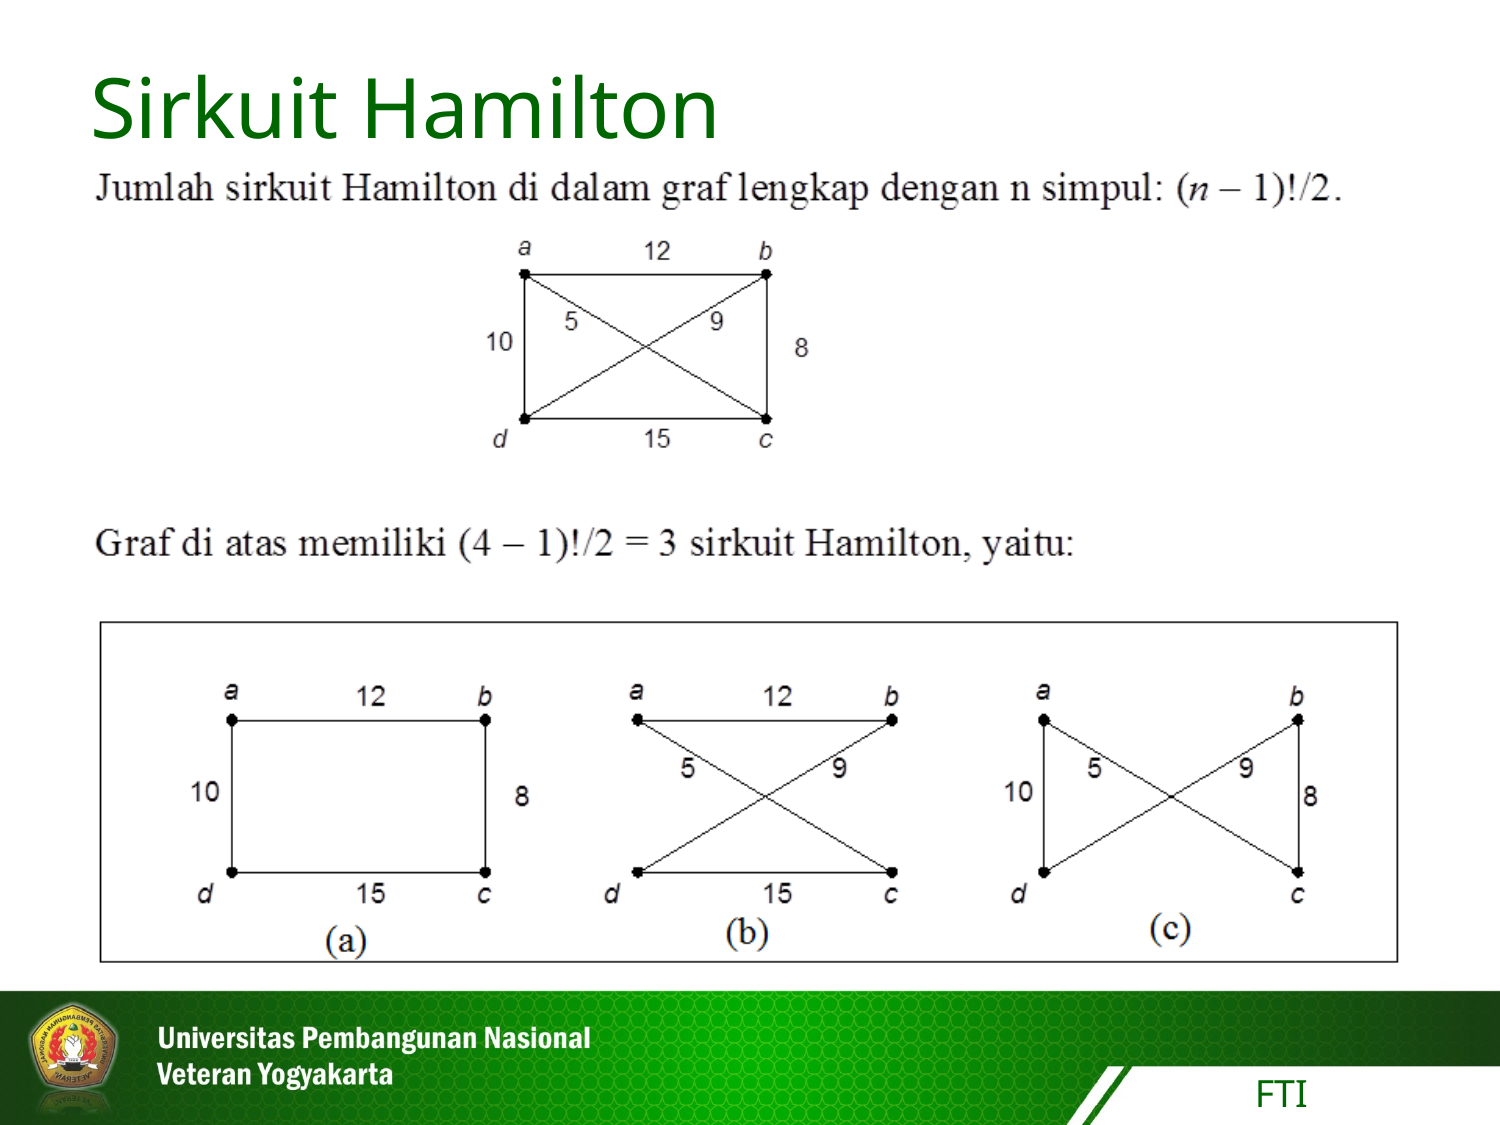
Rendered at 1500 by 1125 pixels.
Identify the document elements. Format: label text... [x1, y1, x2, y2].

picture [0, 0, 1500, 1125]
list Sirkuit Hamilton [75, 62, 900, 163]
list FTI [1137, 1062, 1425, 1125]
